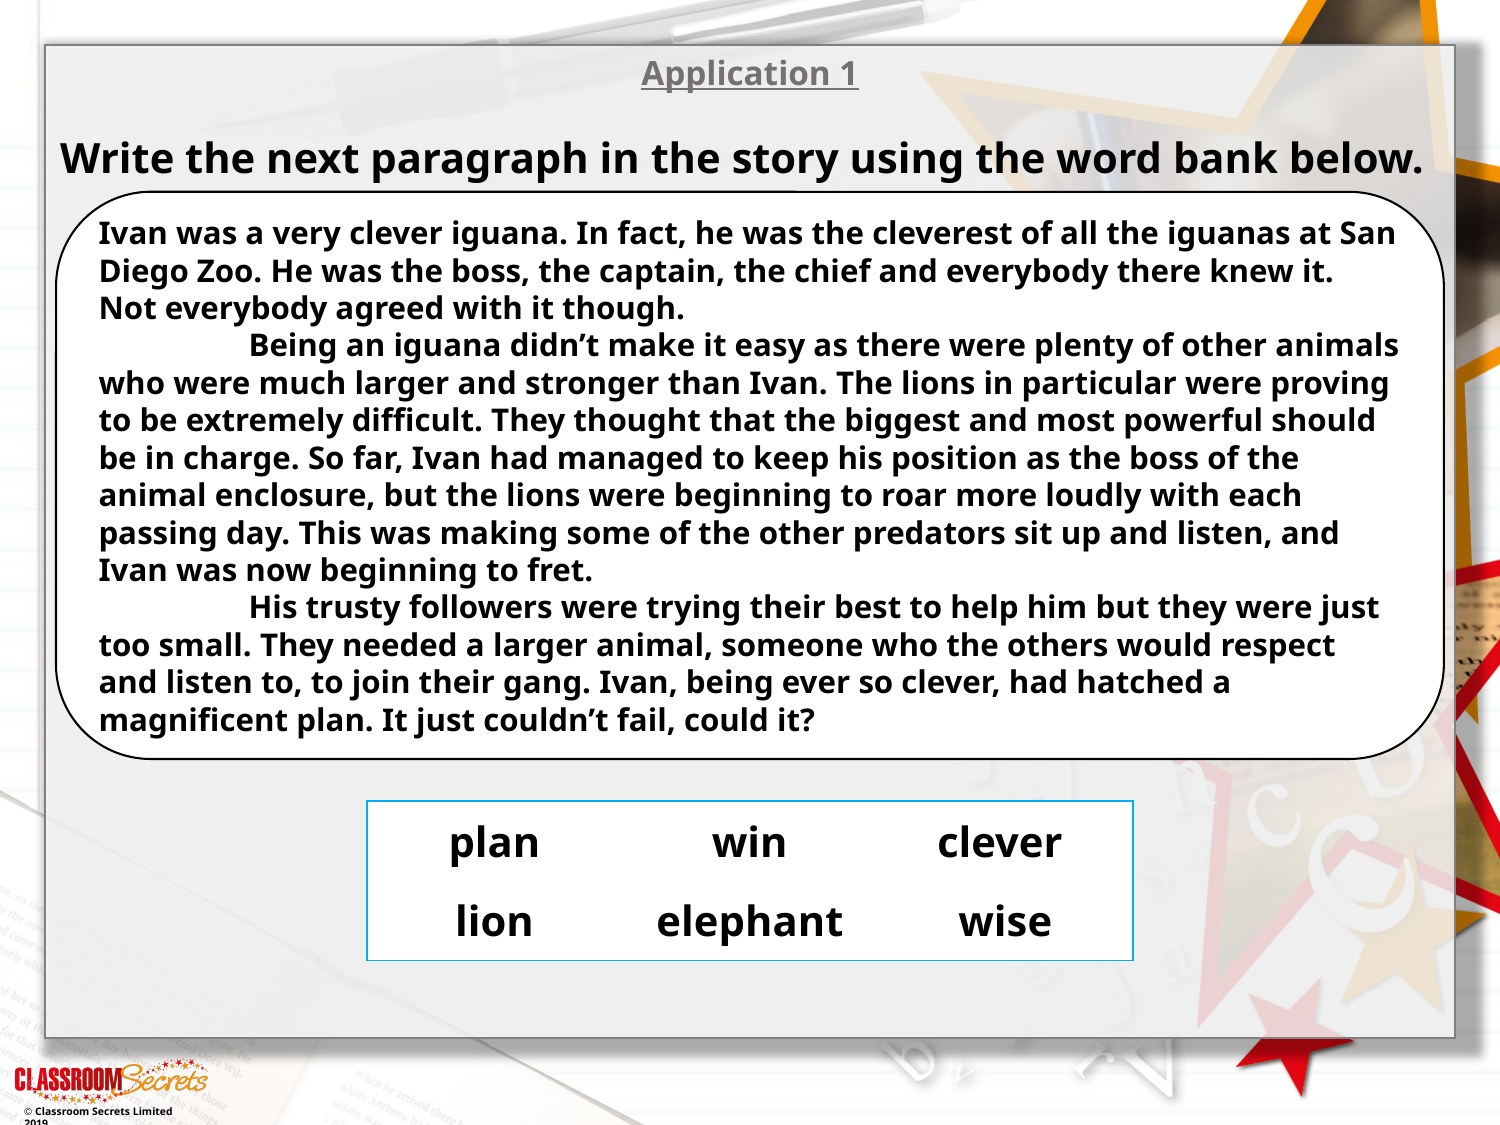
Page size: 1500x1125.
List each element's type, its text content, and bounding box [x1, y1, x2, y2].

table_cell lion [368, 881, 622, 960]
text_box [9, 1058, 213, 1125]
text_box Ivan was a very clever iguana. In fact, he was the cleverest of all the iguanas at San Diego Zoo. He was the boss, the captain, the chief and everybody there knew it. Not everybody agreed with it though. Being an iguana didn’t make it easy as there were plenty of other animals who were much larger and stronger than Ivan. The lions in particular were proving to be extremely difficult. They thought that the biggest and most powerful should be in charge. So far, Ivan had managed to keep his position as the boss of the animal enclosure, but the lions were beginning to roar more loudly with each passing day. This was making some of the other predators sit up and listen, and Ivan was now beginning to fret. His trusty followers were trying their best to help him but they were just too small. They needed a larger animal, someone who the others would respect and listen to, to join their gang. Ivan, being ever so clever, had hatched a magnificent plan. It just couldn’t fail, could it? [54, 190, 1445, 761]
table_header clever [878, 802, 1132, 881]
table_header win [622, 802, 878, 881]
table_cell wise [878, 881, 1132, 960]
text_box Application 1 Write the next paragraph in the story using the word bank below. [44, 44, 1456, 1039]
table_header plan [368, 802, 622, 881]
picture [0, 0, 1500, 1125]
table_cell elephant [622, 881, 878, 960]
